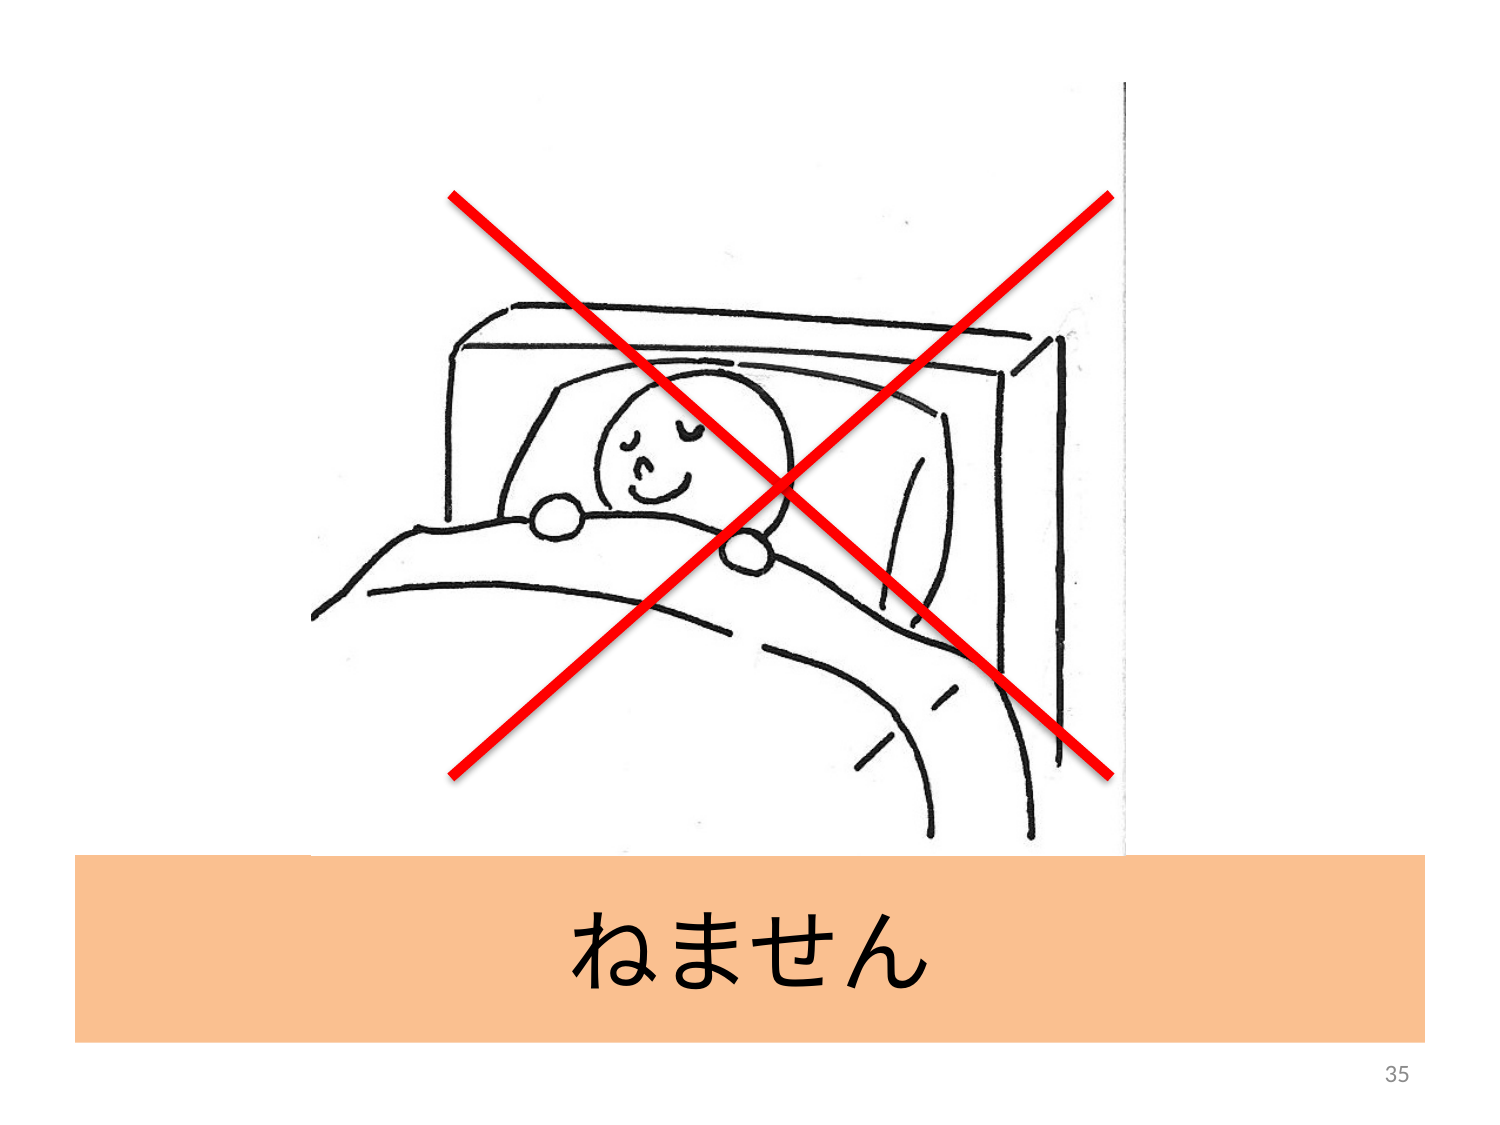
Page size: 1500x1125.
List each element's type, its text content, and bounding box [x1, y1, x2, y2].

title ねません [75, 855, 1425, 1043]
slide_number 35 [1074, 1042, 1425, 1103]
picture [311, 82, 1126, 856]
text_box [450, 193, 1112, 778]
